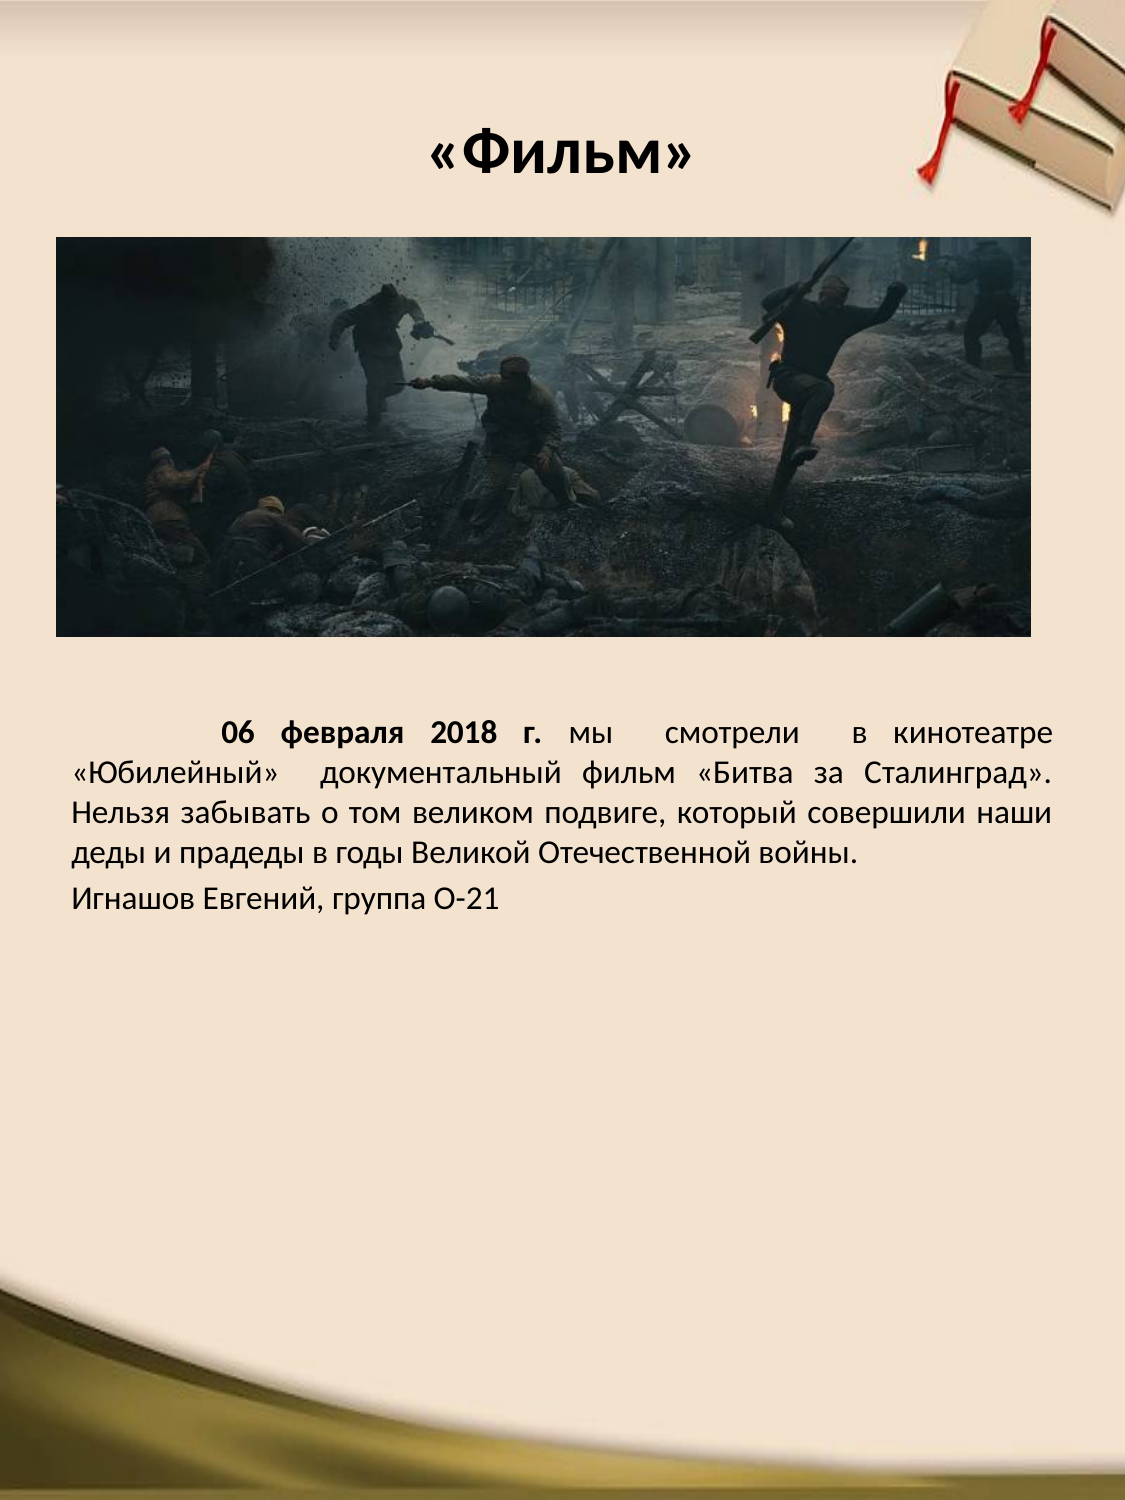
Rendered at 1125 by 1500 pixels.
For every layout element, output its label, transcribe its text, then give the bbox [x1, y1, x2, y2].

list 06 февраля 2018 г. мы смотрели в кинотеатре «Юбилейный» документальный фильм «Битва за Сталинград». Нельзя забывать о том великом подвиге, который совершили наши деды и прадеды в годы Великой Отечественной войны. Игнашов Евгений, группа О-21 [56, 702, 1069, 1500]
picture [0, 0, 1125, 1500]
title «Фильм» [56, 60, 1069, 235]
